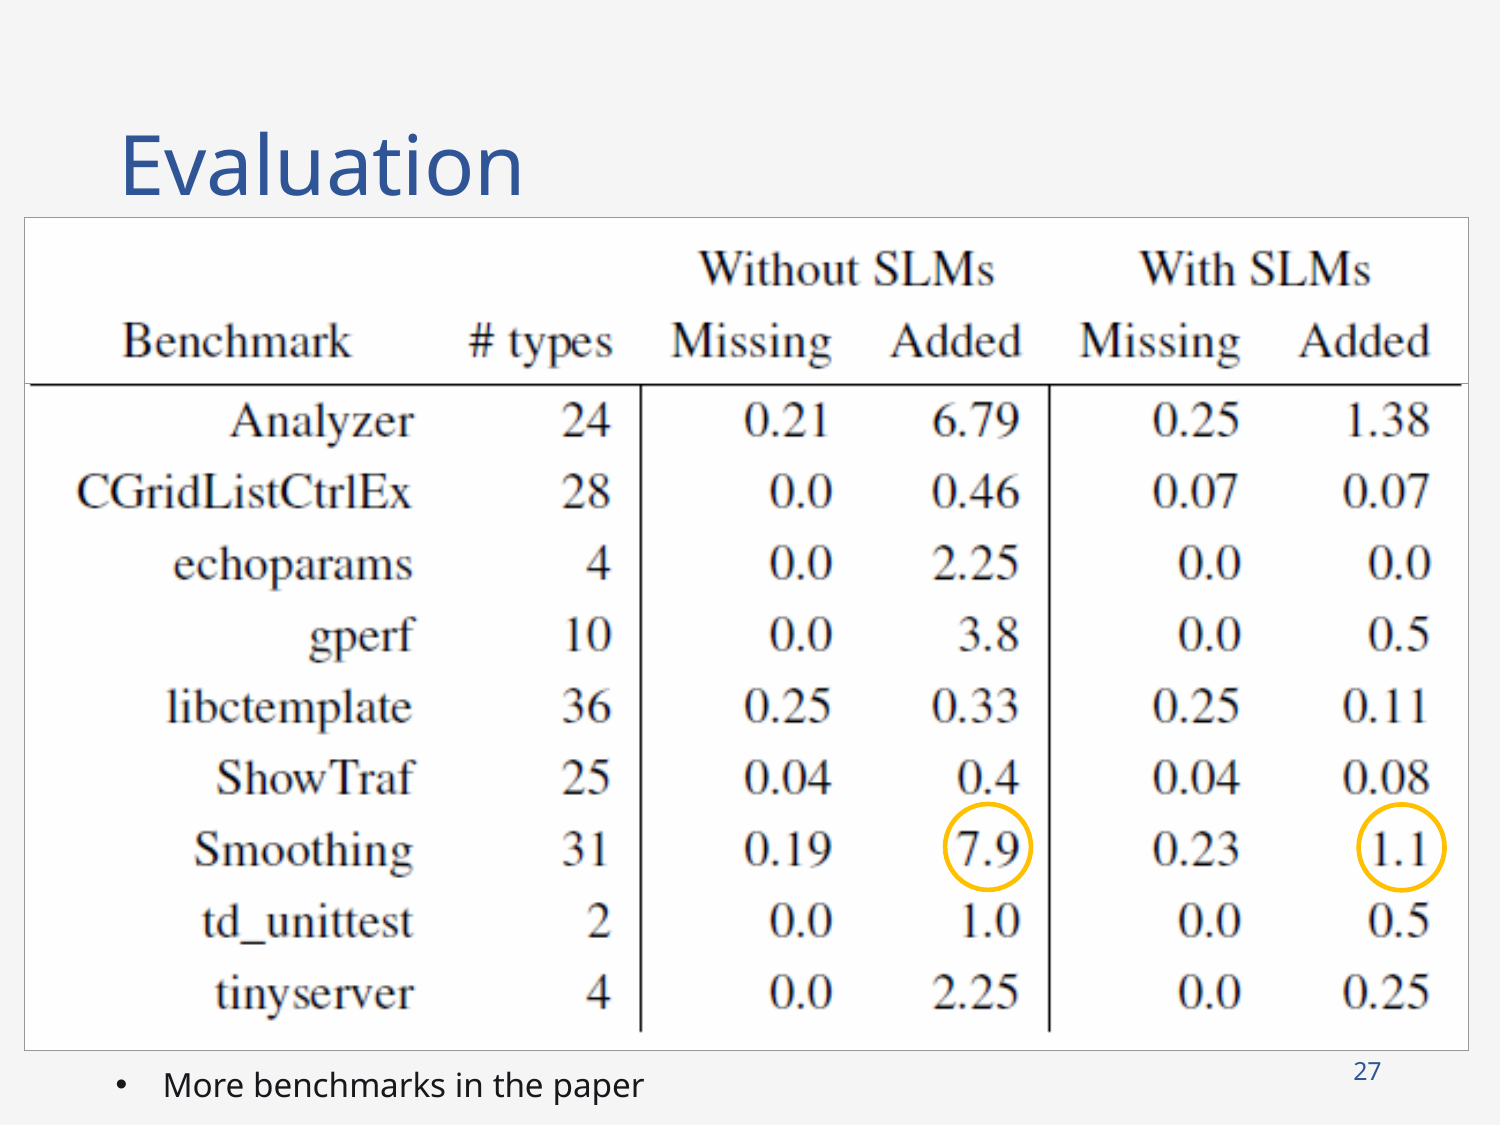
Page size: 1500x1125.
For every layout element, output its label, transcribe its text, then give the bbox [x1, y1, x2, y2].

slide_number 27 [1180, 1051, 1397, 1103]
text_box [24, 217, 1469, 1051]
title Evaluation [103, 59, 1397, 217]
text_box More benchmarks in the paper [100, 1056, 964, 1112]
